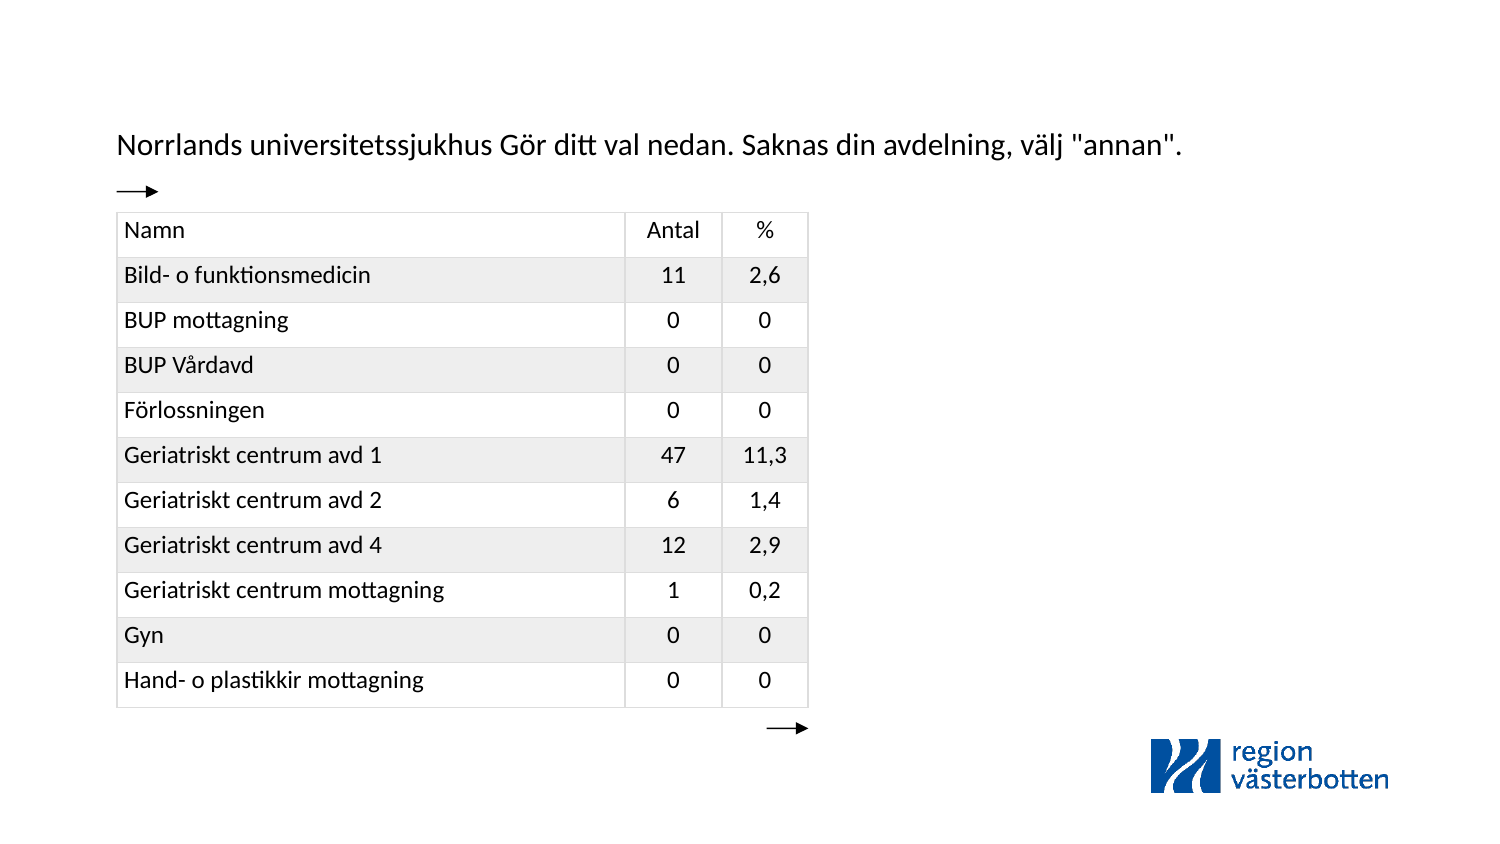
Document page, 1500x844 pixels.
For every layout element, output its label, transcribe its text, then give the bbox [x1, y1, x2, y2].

table_cell 2,6 [723, 258, 807, 302]
table_cell 0 [723, 393, 807, 437]
table_cell BUP Vårdavd [118, 348, 624, 392]
table_cell Geriatriskt centrum avd 4 [118, 528, 624, 572]
table_cell Förlossningen [118, 393, 624, 437]
table_header % [723, 213, 807, 257]
table_cell 11 [626, 258, 721, 302]
table_header Antal [626, 213, 721, 257]
table_cell Bild- o funktionsmedicin [118, 258, 624, 302]
table_cell 0 [626, 393, 721, 437]
table_cell 12 [626, 528, 721, 572]
table_header Namn [118, 213, 624, 257]
table_cell Gyn [118, 618, 624, 662]
table_cell 1,4 [723, 483, 807, 527]
table_cell 0 [723, 348, 807, 392]
table_cell 0 [626, 348, 721, 392]
table_cell 0 [626, 663, 721, 707]
table_cell Geriatriskt centrum mottagning [118, 573, 624, 617]
text_box Norrlands universitetssjukhus Gör ditt val nedan. Saknas din avdelning, välj "annan". [115, 115, 1388, 171]
table_cell 0 [626, 303, 721, 347]
table_cell 11,3 [723, 438, 807, 482]
table_cell 0 [723, 618, 807, 662]
table_cell Geriatriskt centrum avd 1 [118, 438, 624, 482]
text_box [766, 722, 809, 735]
table_cell Geriatriskt centrum avd 2 [118, 483, 624, 527]
table_cell 1 [626, 573, 721, 617]
table_cell 0 [626, 618, 721, 662]
table_cell 6 [626, 483, 721, 527]
table_cell 0 [723, 663, 807, 707]
table_cell 0 [723, 303, 807, 347]
table_cell BUP mottagning [118, 303, 624, 347]
table_cell 0,2 [723, 573, 807, 617]
picture [1151, 739, 1388, 793]
text_box [116, 185, 159, 198]
table_cell 47 [626, 438, 721, 482]
table_cell Hand- o plastikkir mottagning [118, 663, 624, 707]
table_cell 2,9 [723, 528, 807, 572]
